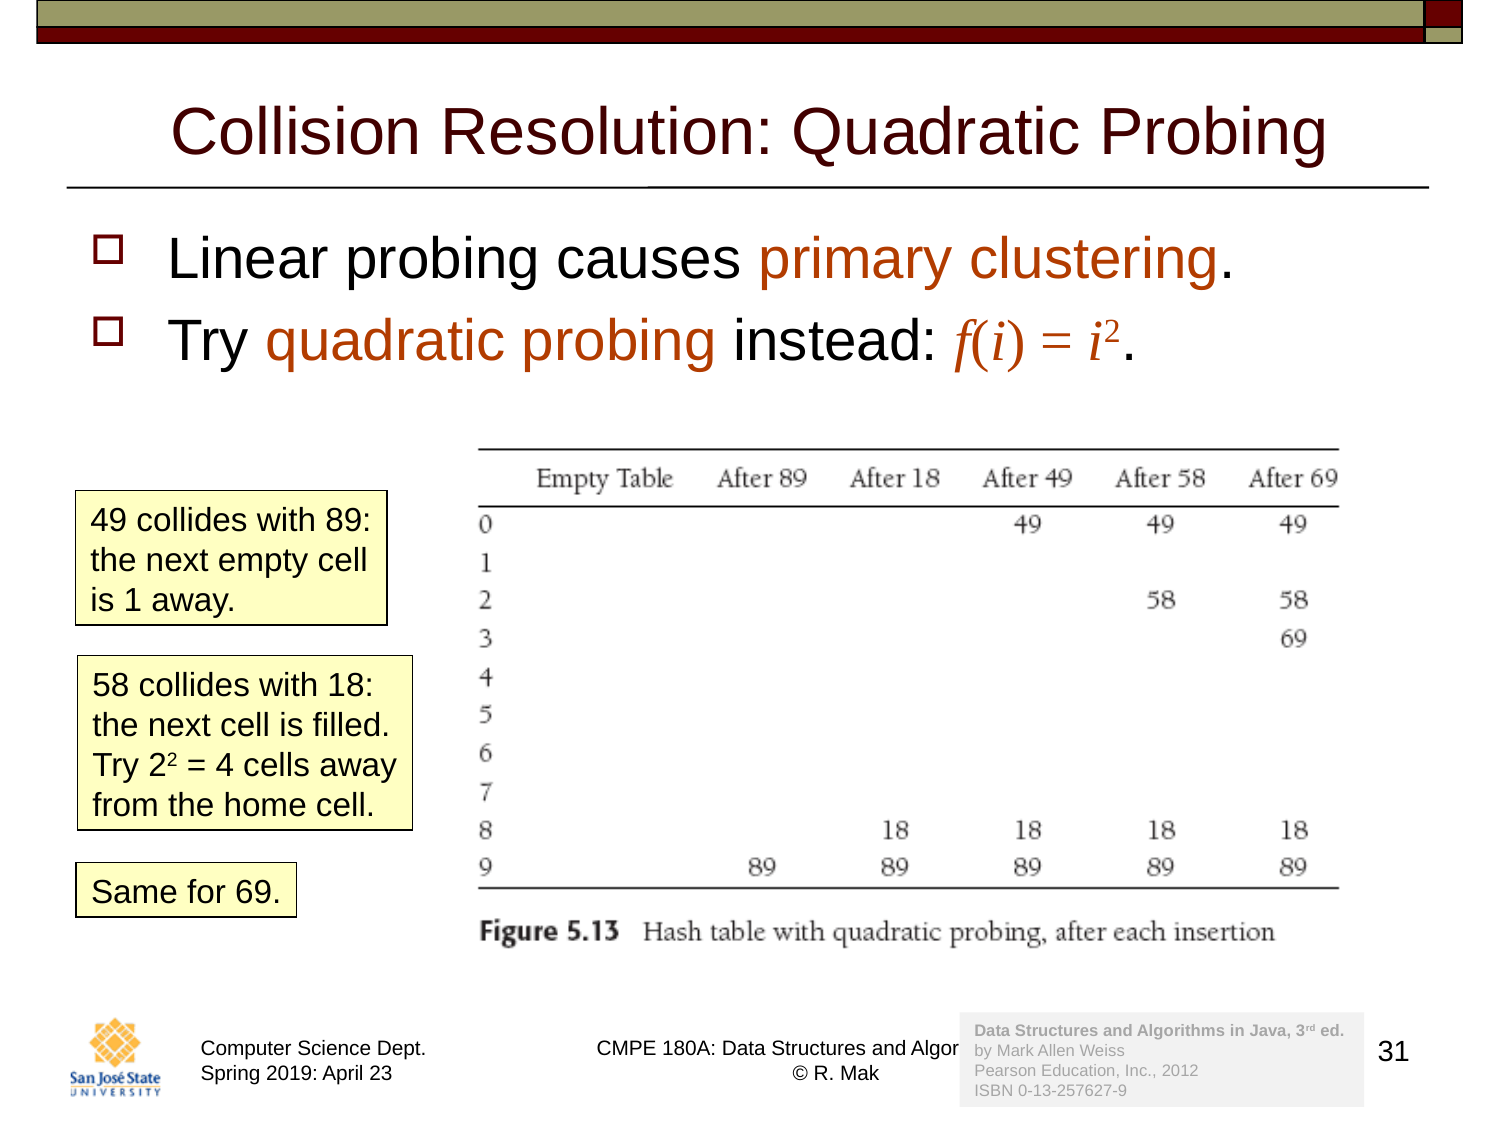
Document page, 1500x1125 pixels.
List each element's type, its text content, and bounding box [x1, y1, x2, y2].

title Collision Resolution: Quadratic Probing [75, 67, 1425, 175]
picture [60, 1012, 166, 1112]
text_box Data Structures and Algorithms in Java, 3rd ed. by Mark Allen Weiss Pearson Education, Inc., 2012 ISBN 0-13-257627-9 [959, 1012, 1365, 1107]
text_box 58 collides with 18: the next cell is filled. Try 22 = 4 cells away from the home cell. [77, 655, 413, 831]
text_box 49 collides with 89: the next empty cell is 1 away. [75, 490, 388, 626]
picture [451, 412, 1381, 1000]
text_box Same for 69. [76, 862, 297, 918]
slide_number 31 [1365, 1025, 1425, 1100]
list Linear probing causes primary clustering. Try quadratic probing instead: f(i) = i2. [75, 212, 1425, 398]
